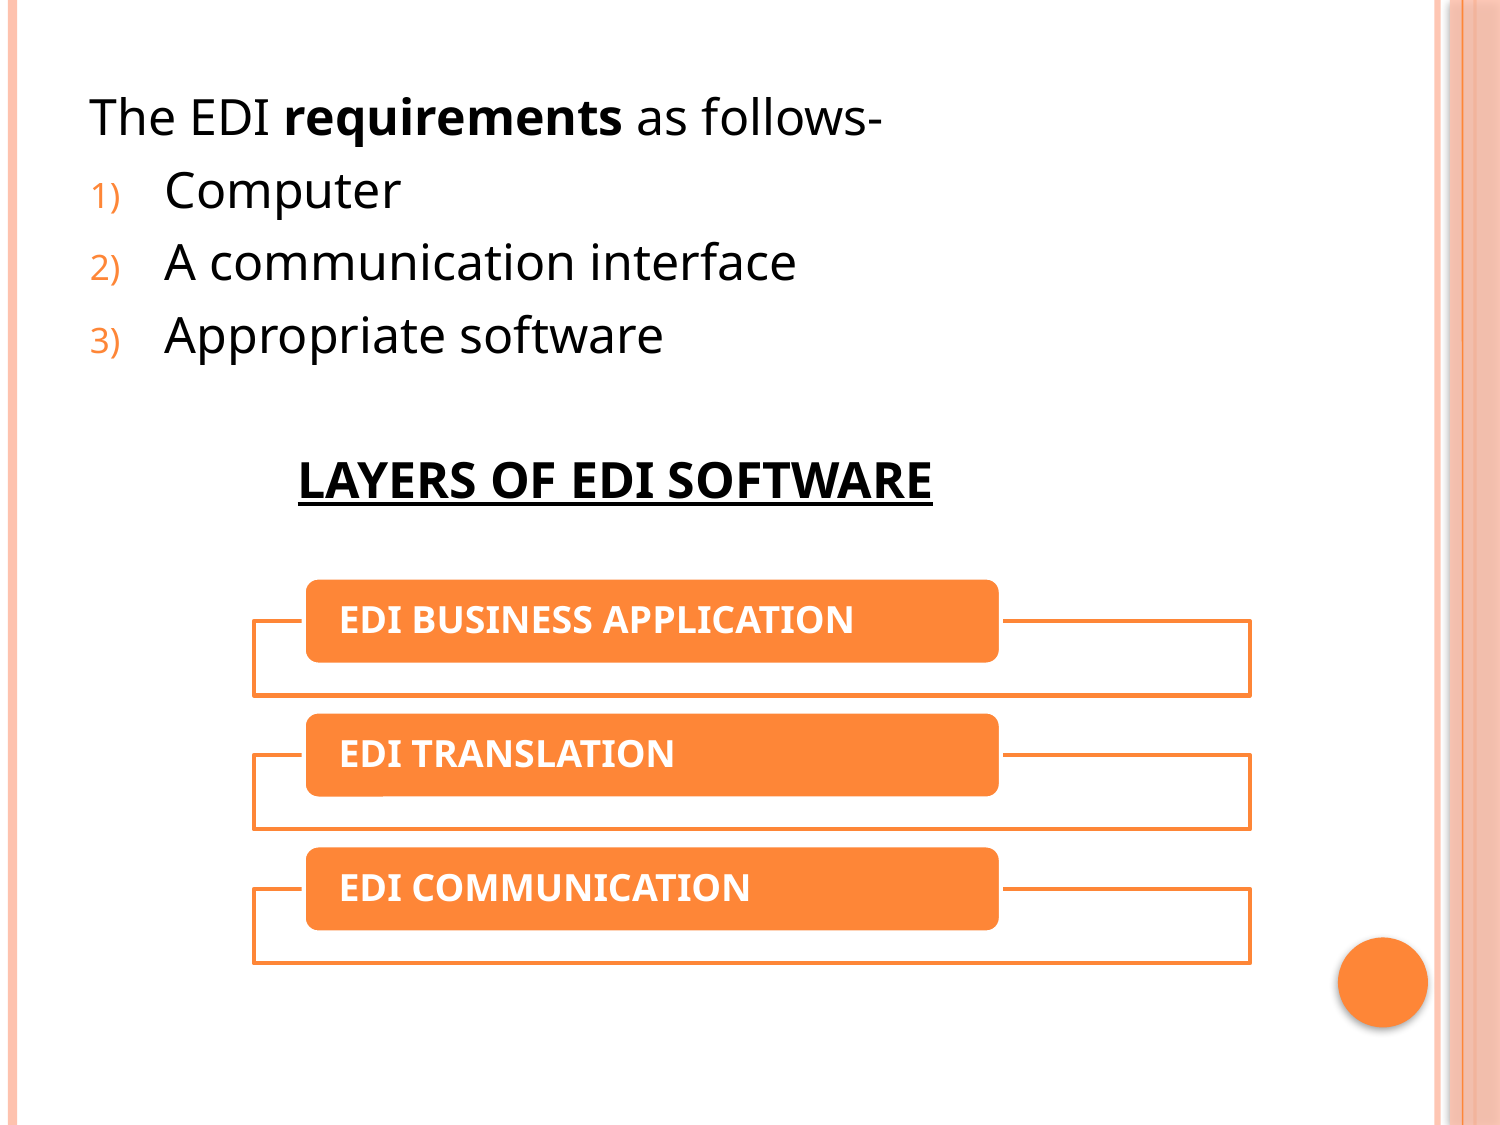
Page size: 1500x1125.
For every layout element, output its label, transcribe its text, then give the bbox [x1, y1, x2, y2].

list The EDI requirements as follows- Computer A communication interface Appropriate software LAYERS OF EDI SOFTWARE [75, 78, 1300, 1062]
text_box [253, 538, 1251, 1003]
